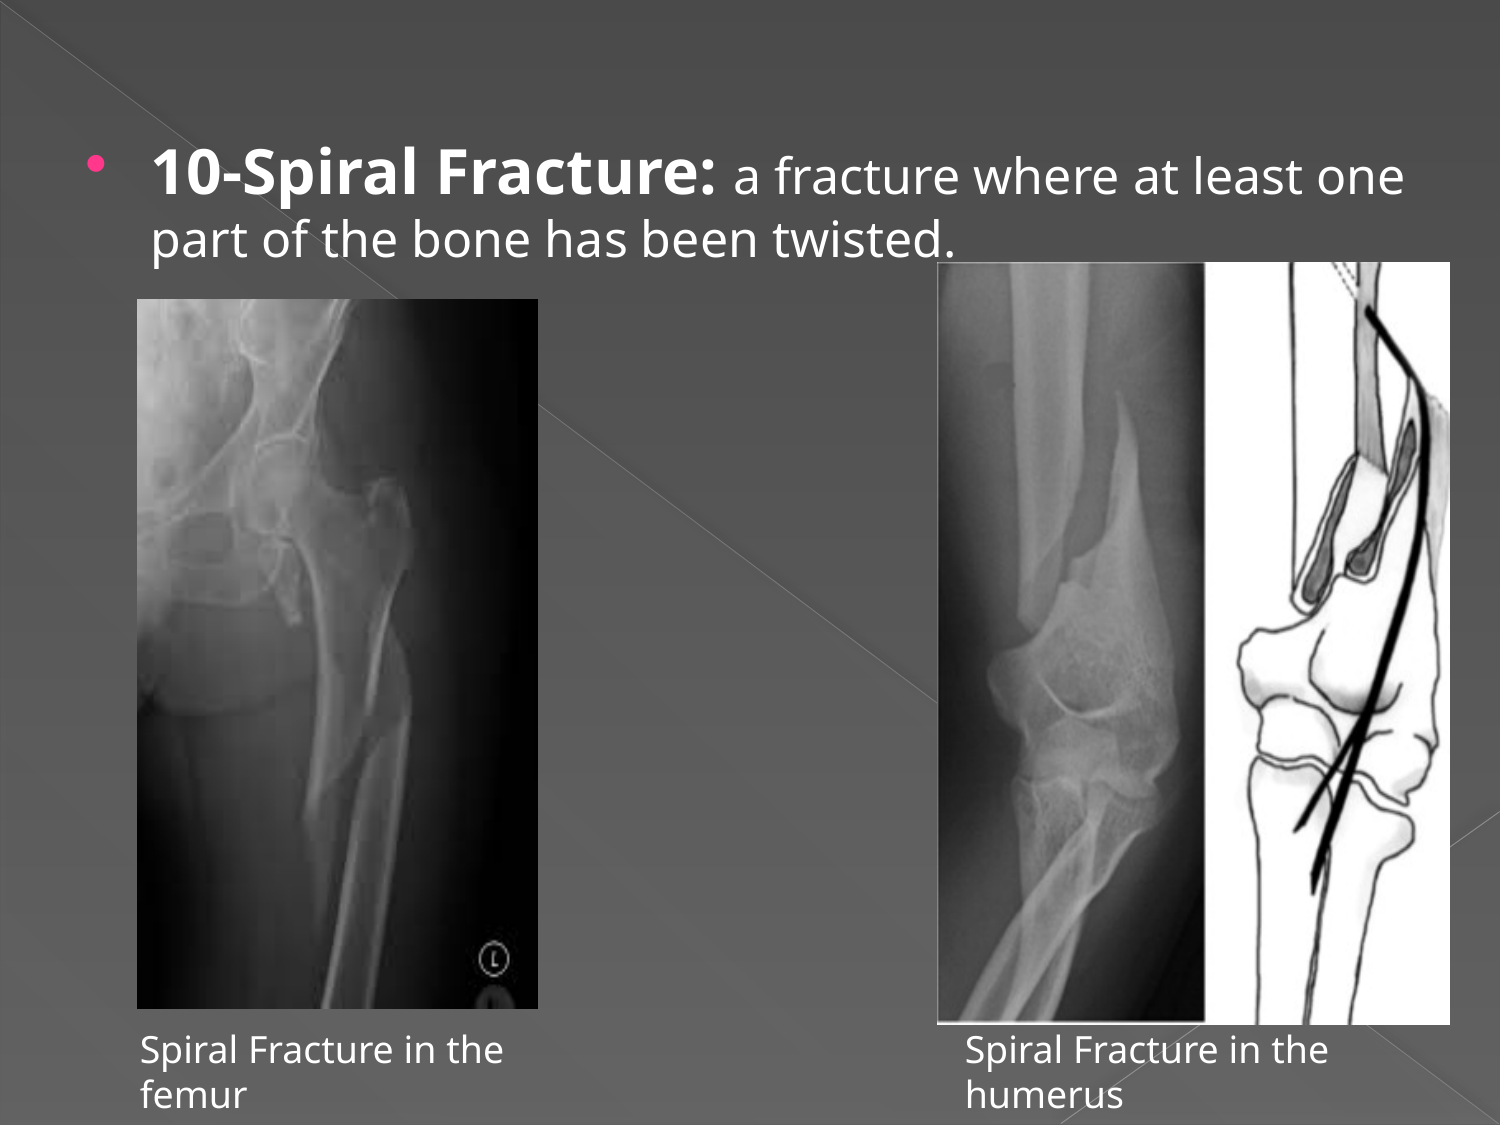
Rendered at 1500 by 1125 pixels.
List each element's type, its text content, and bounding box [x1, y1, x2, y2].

picture [937, 262, 1451, 1026]
list 10-Spiral Fracture: a fracture where at least one part of the bone has been twisted. [62, 125, 1425, 1079]
picture [137, 299, 538, 1009]
text_box Spiral Fracture in the humerus [950, 1026, 1450, 1124]
text_box Spiral Fracture in the femur [125, 1018, 550, 1124]
